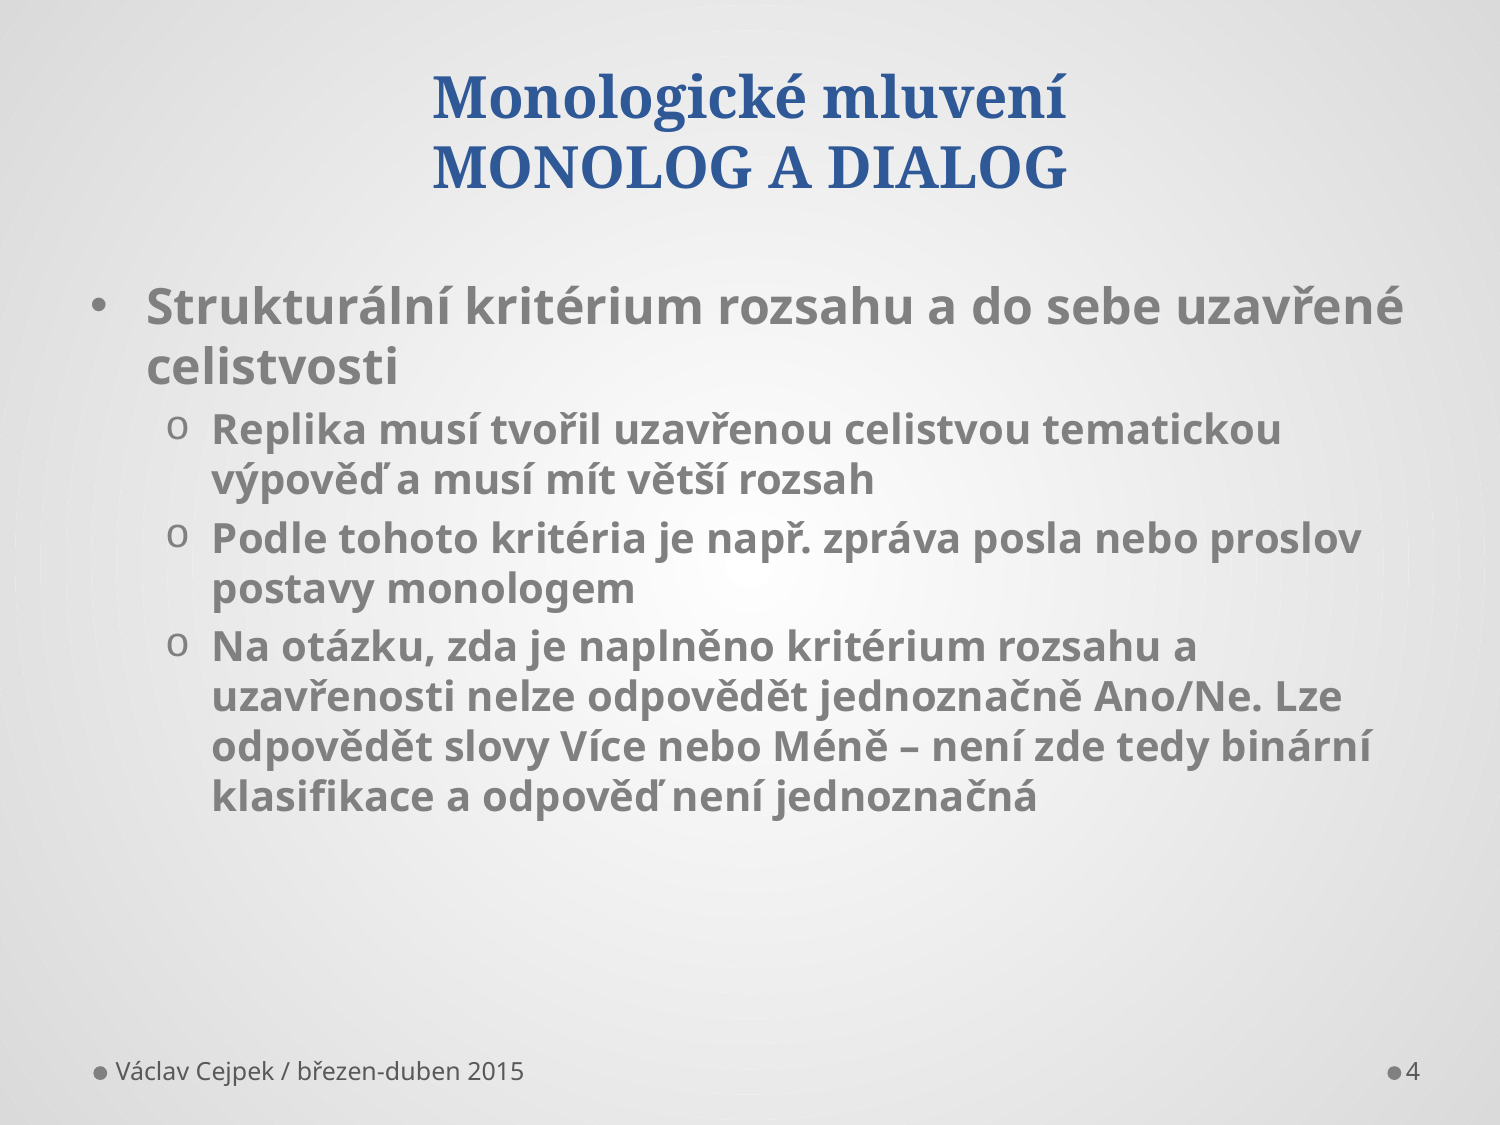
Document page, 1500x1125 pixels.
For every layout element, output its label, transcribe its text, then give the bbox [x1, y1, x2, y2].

list Strukturální kritérium rozsahu a do sebe uzavřené celistvosti Replika musí tvořil uzavřenou celistvou tematickou výpověď a musí mít větší rozsah Podle tohoto kritéria je např. zpráva posla nebo proslov postavy monologem Na otázku, zda je naplněno kritérium rozsahu a uzavřenosti nelze odpovědět jednoznačně Ano/Ne. Lze odpovědět slovy Více nebo Méně – není zde tedy binární klasifikace a odpověď není jednoznačná [75, 267, 1425, 1005]
footer Václav Cejpek / březen-duben 2015 [108, 1042, 576, 1103]
title Monologické mluvení MONOLOG A DIALOG [75, 0, 1425, 209]
slide_number 4 [1401, 1042, 1494, 1103]
